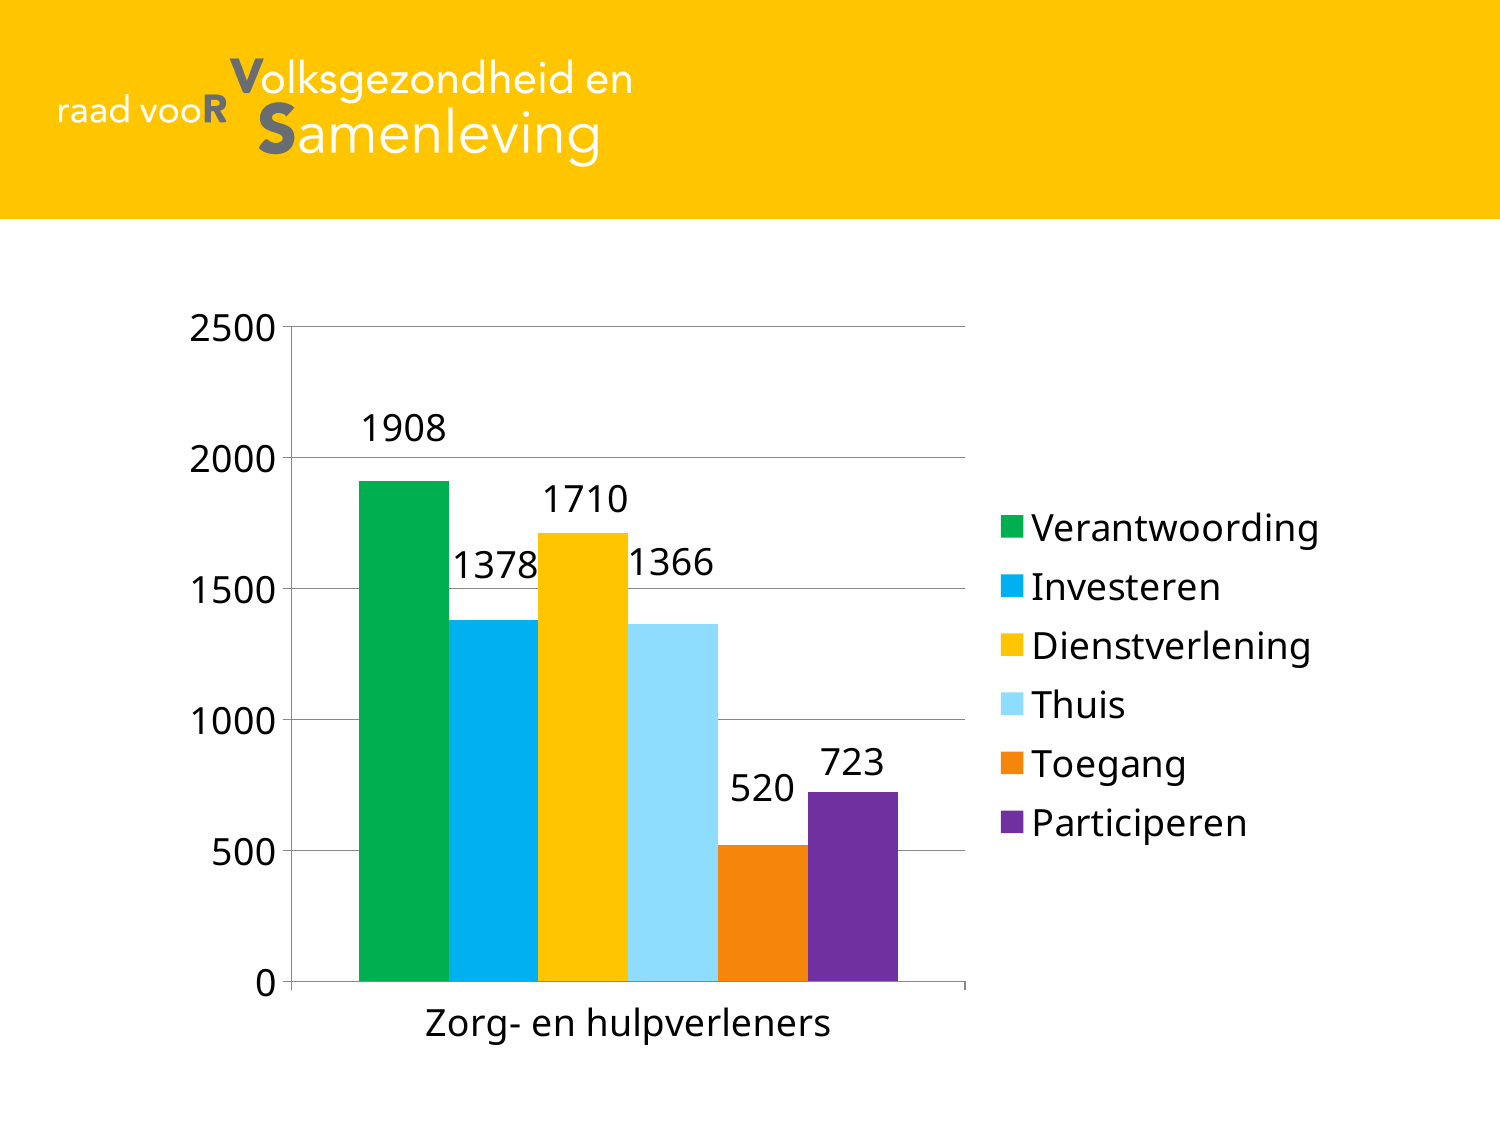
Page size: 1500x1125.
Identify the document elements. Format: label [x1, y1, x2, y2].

chart [165, 284, 1346, 1064]
picture [0, 0, 1500, 219]
